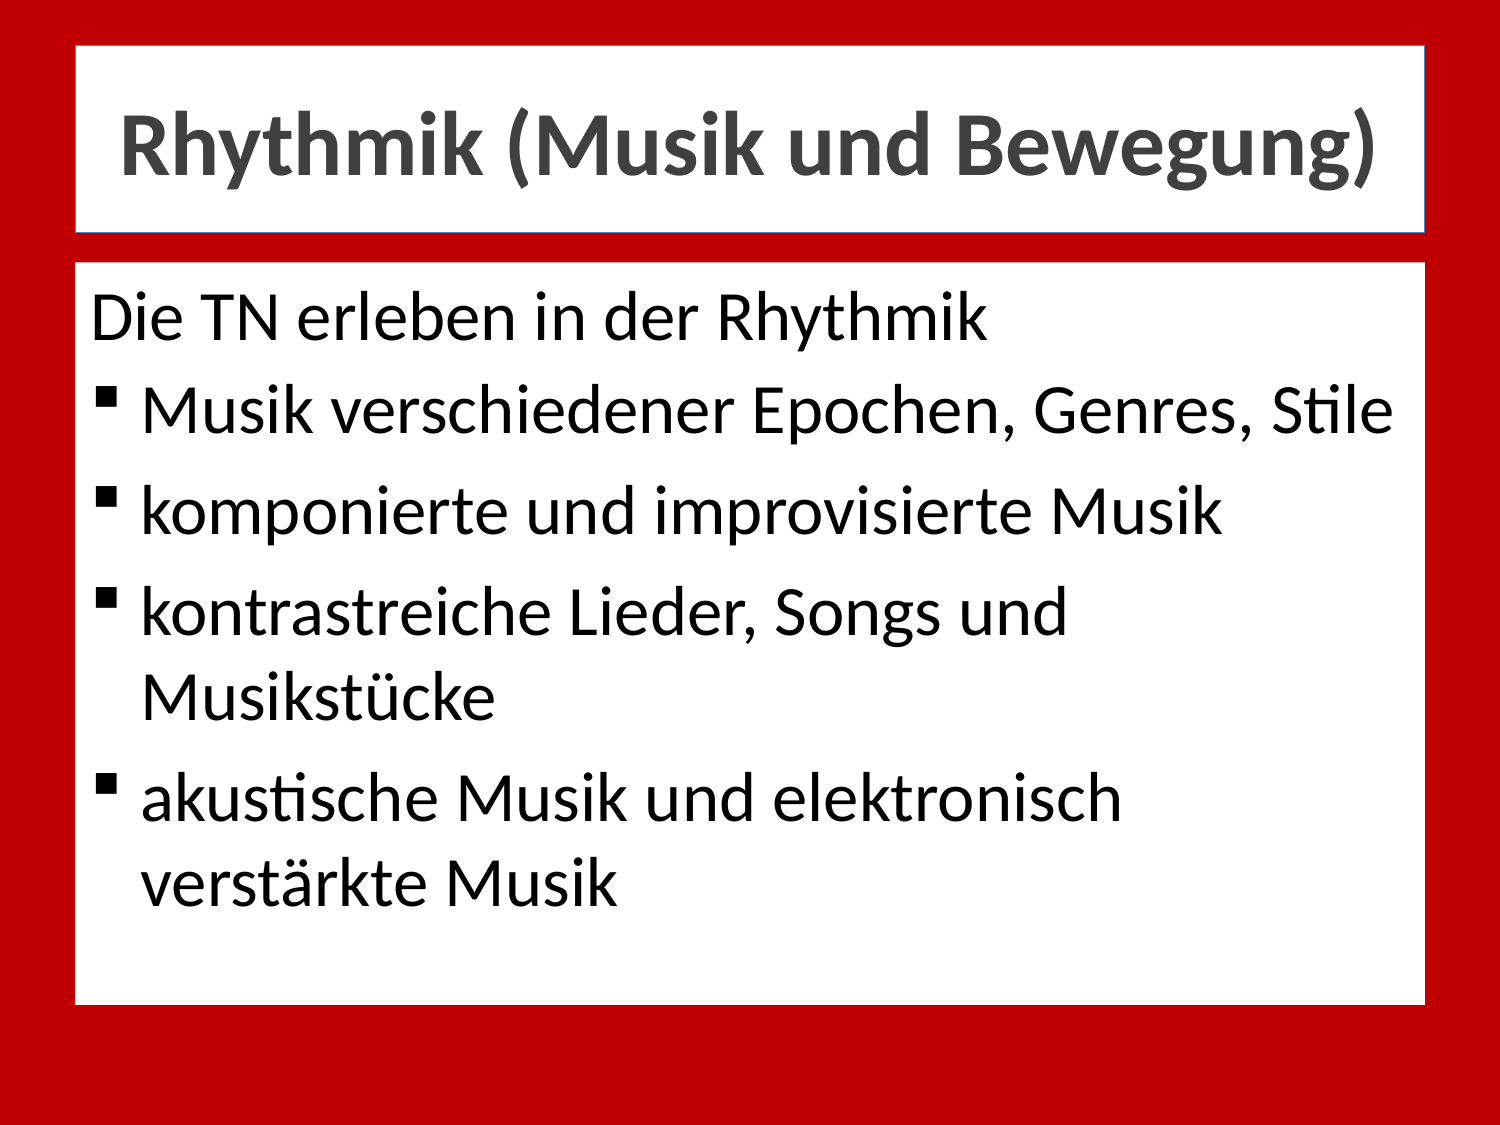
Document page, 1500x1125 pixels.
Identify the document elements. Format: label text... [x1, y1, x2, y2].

title Rhythmik (Musik und Bewegung) [75, 45, 1425, 233]
list Die TN erleben in der Rhythmik Musik verschiedener Epochen, Genres, Stile komponierte und improvisierte Musik kontrastreiche Lieder, Songs und Musikstücke akustische Musik und elektronisch verstärkte Musik [75, 262, 1425, 1005]
